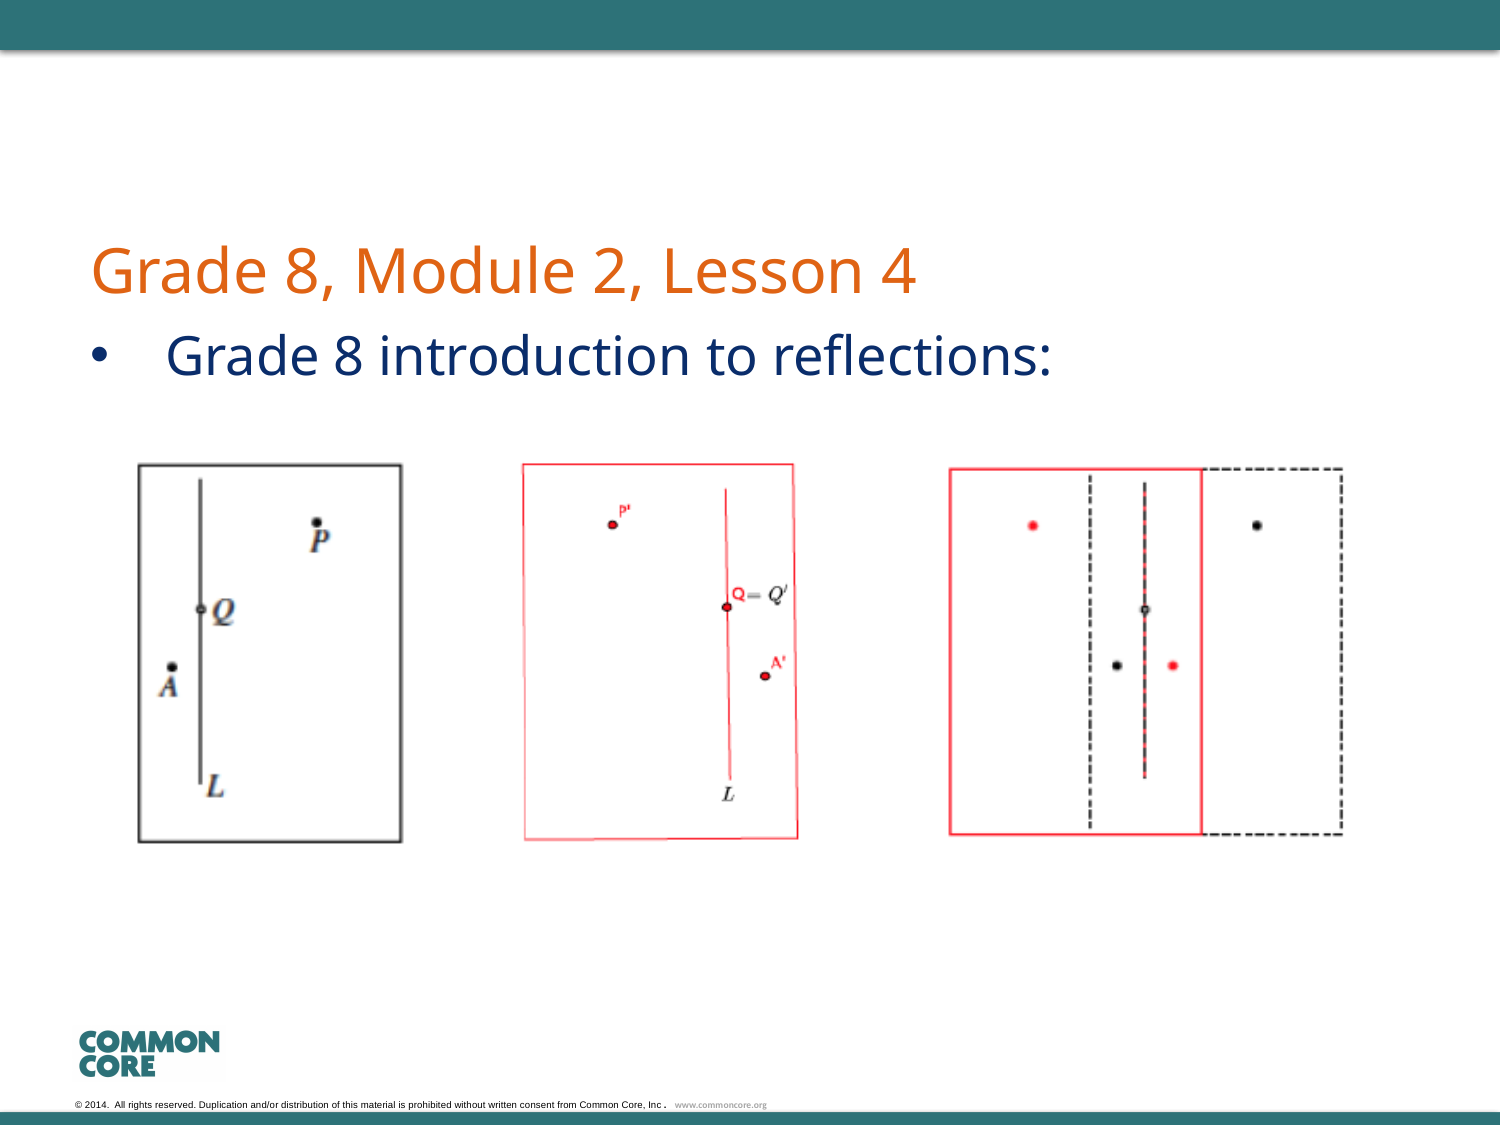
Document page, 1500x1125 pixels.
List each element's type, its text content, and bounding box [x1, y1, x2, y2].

picture [72, 1025, 226, 1082]
picture [133, 459, 408, 850]
list Grade 8 introduction to reflections: [75, 313, 1425, 974]
picture [518, 459, 805, 844]
title Grade 8, Module 2, Lesson 4 [75, 178, 1425, 313]
picture [937, 459, 1351, 844]
